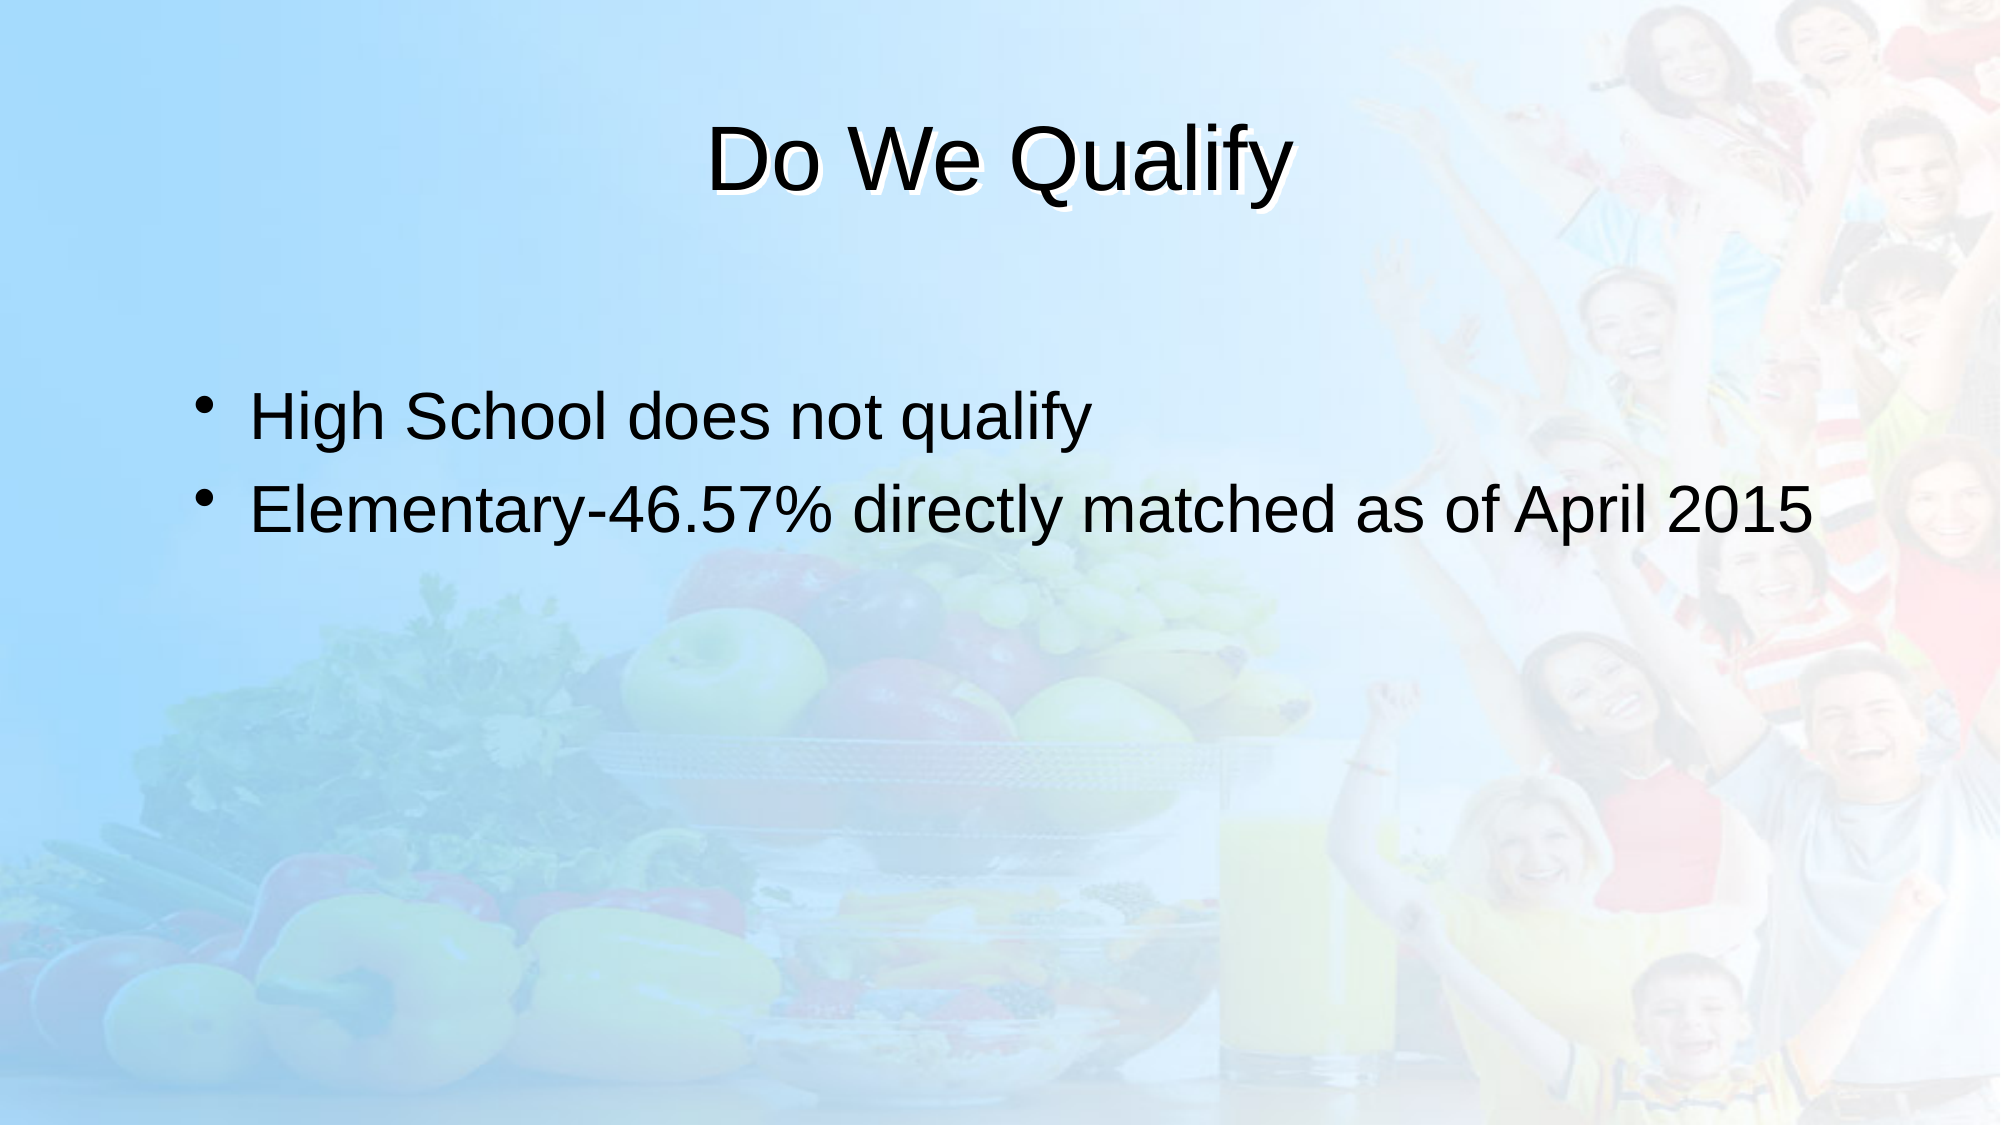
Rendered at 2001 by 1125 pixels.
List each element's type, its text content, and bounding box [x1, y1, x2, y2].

picture [0, 0, 2001, 1125]
title Do We Qualify [99, 69, 1900, 239]
list High School does not qualify Elementary-46.57% directly matched as of April 2015 [178, 365, 1979, 1108]
